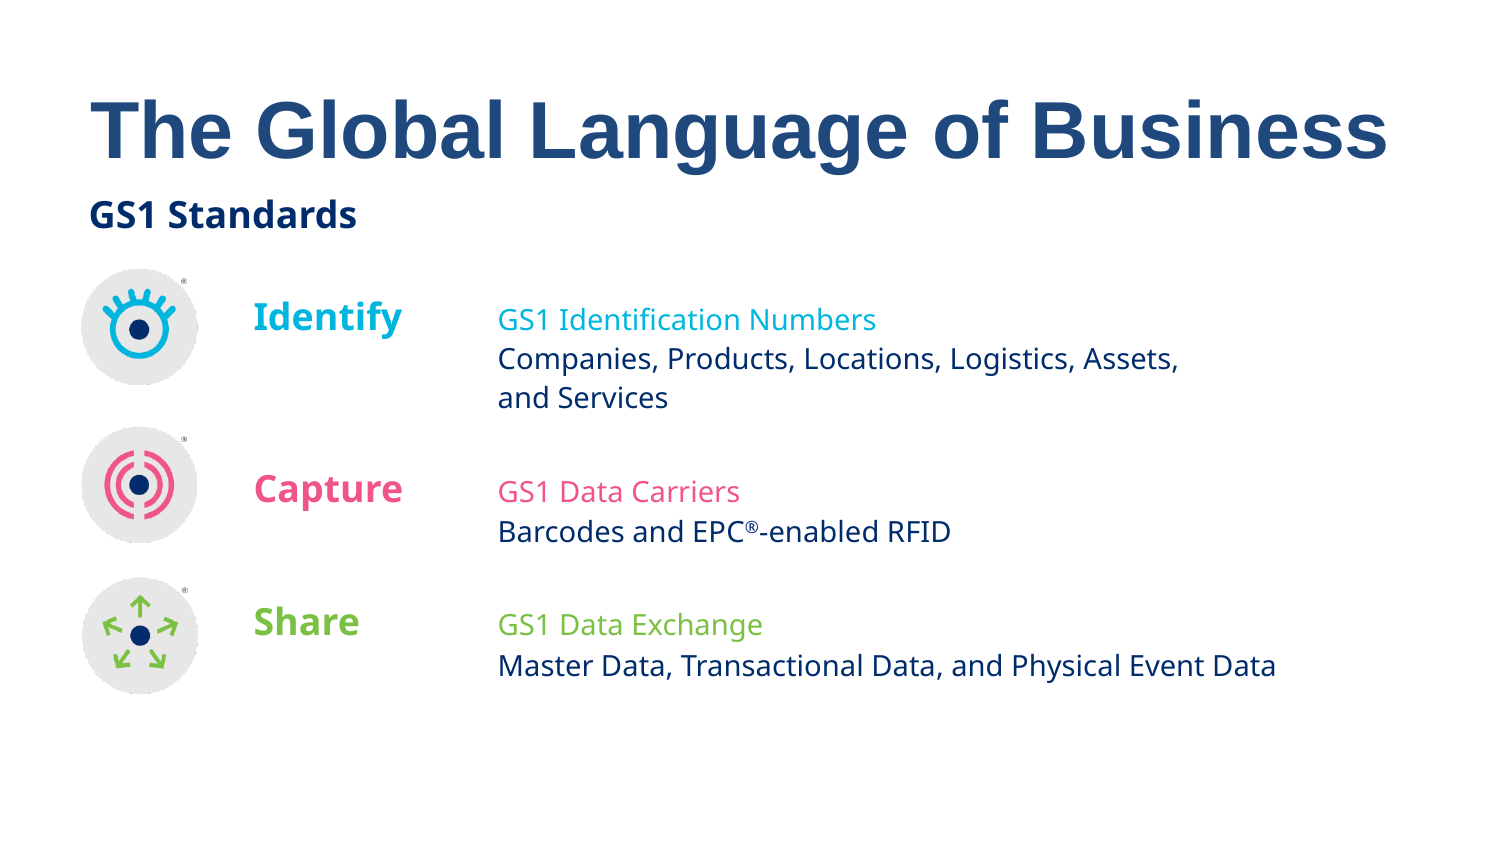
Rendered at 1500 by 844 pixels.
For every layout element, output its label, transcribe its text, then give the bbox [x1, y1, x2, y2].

picture [80, 268, 199, 386]
title The Global Language of Business [75, 65, 1425, 179]
text_box Identify GS1 Identification Numbers Companies, Products, Locations, Logistics, Assets, and Services Capture GS1 Data Carriers Barcodes and EPC®-enabled RFID Share GS1 Data Exchange Master Data, Transactional Data, and Physical Event Data [238, 280, 1391, 703]
text_box GS1 Standards [73, 179, 1427, 247]
picture [80, 577, 199, 696]
picture [78, 426, 200, 545]
